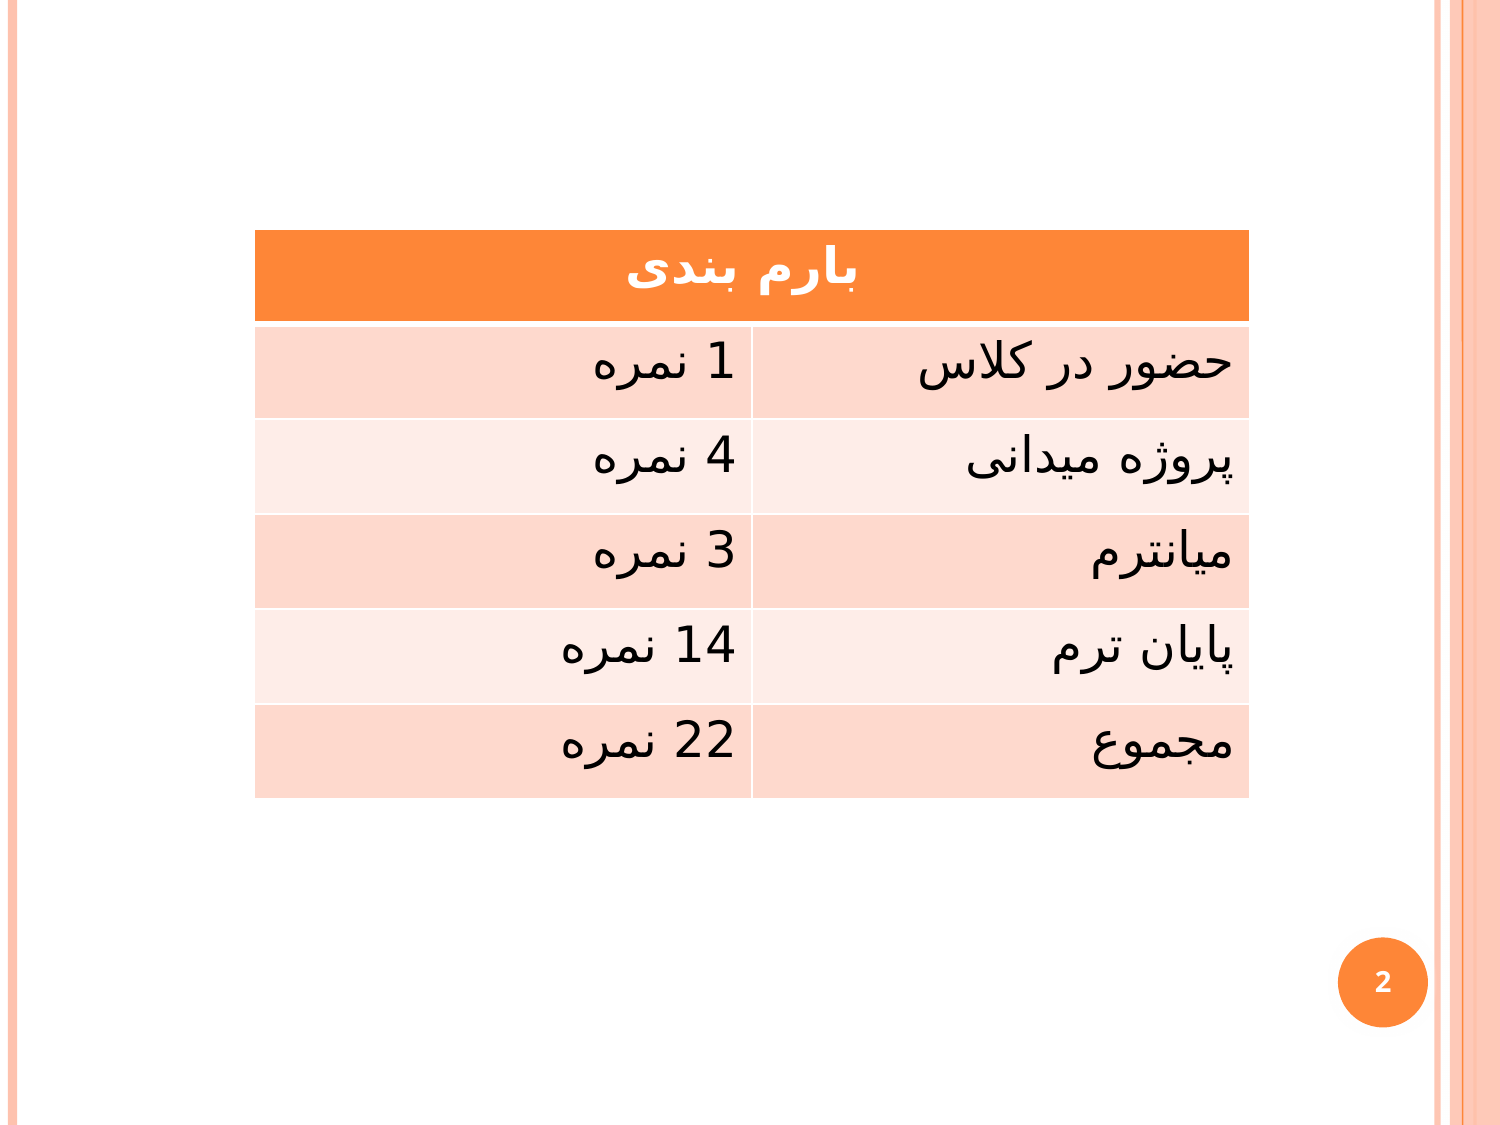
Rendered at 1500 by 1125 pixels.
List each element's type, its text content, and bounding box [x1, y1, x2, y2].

table_cell پایان ترم [753, 610, 1249, 703]
table_header بارم بندی [255, 230, 1249, 321]
table_cell 22 نمره [255, 705, 751, 798]
table_cell میانترم [753, 515, 1249, 608]
table_cell پروژه میدانی [753, 420, 1249, 513]
table_cell حضور در کلاس [753, 327, 1249, 418]
slide_number 2 [1333, 940, 1434, 1027]
table_cell 3 نمره [255, 515, 751, 608]
table_cell مجموع [753, 705, 1249, 798]
table_cell 1 نمره [255, 327, 751, 418]
table_cell 14 نمره [255, 610, 751, 703]
table_cell 4 نمره [255, 420, 751, 513]
